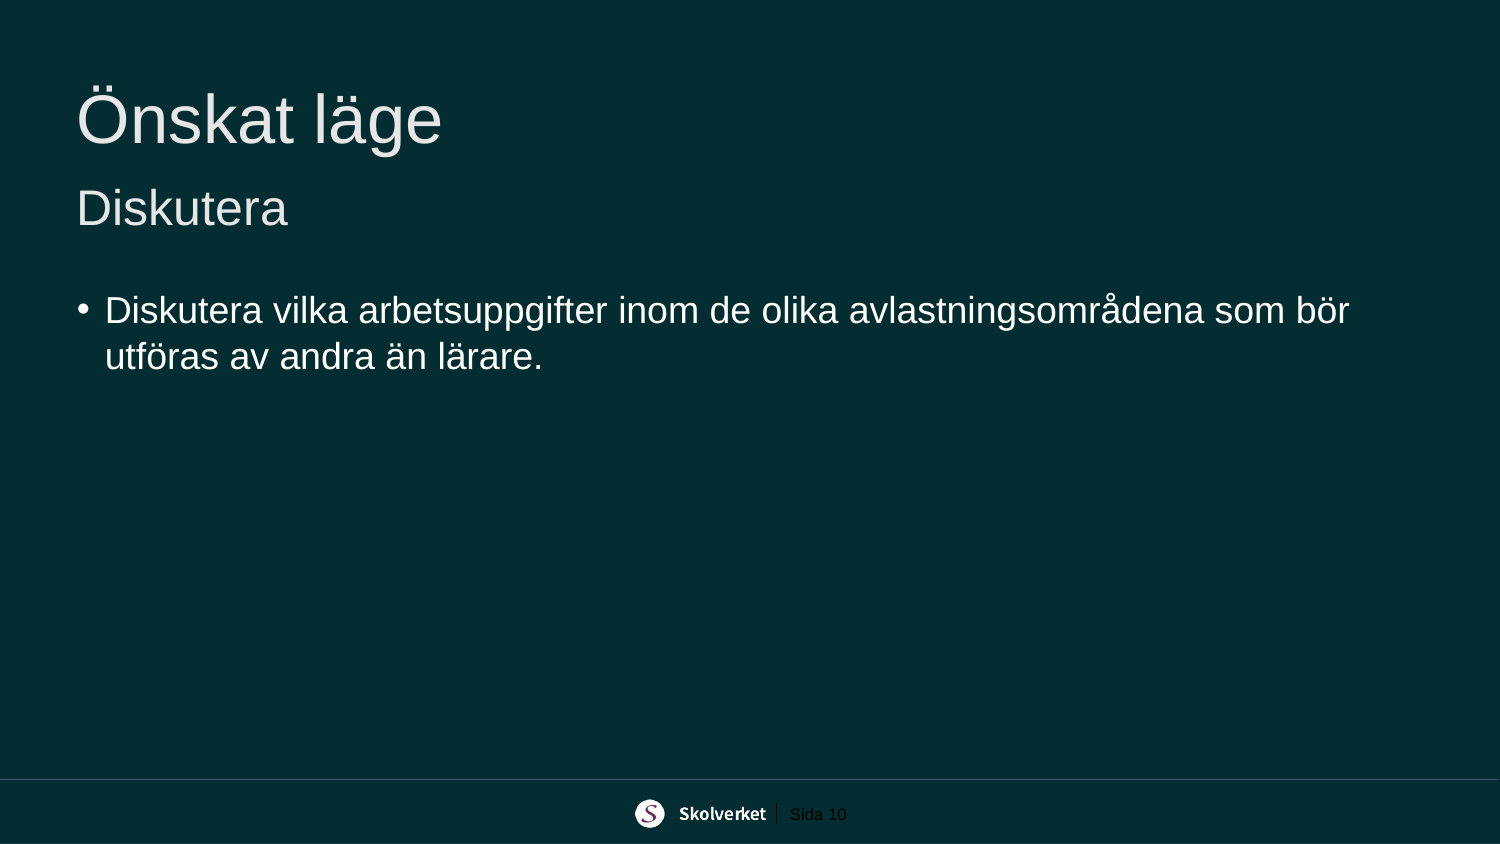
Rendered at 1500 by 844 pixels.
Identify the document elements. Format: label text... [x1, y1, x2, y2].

picture [635, 799, 766, 828]
list Diskutera vilka arbetsuppgifter inom de olika avlastningsområdena som bör utföras av andra än lärare. [76, 277, 1375, 744]
title Önskat läge Diskutera [76, 76, 1375, 229]
